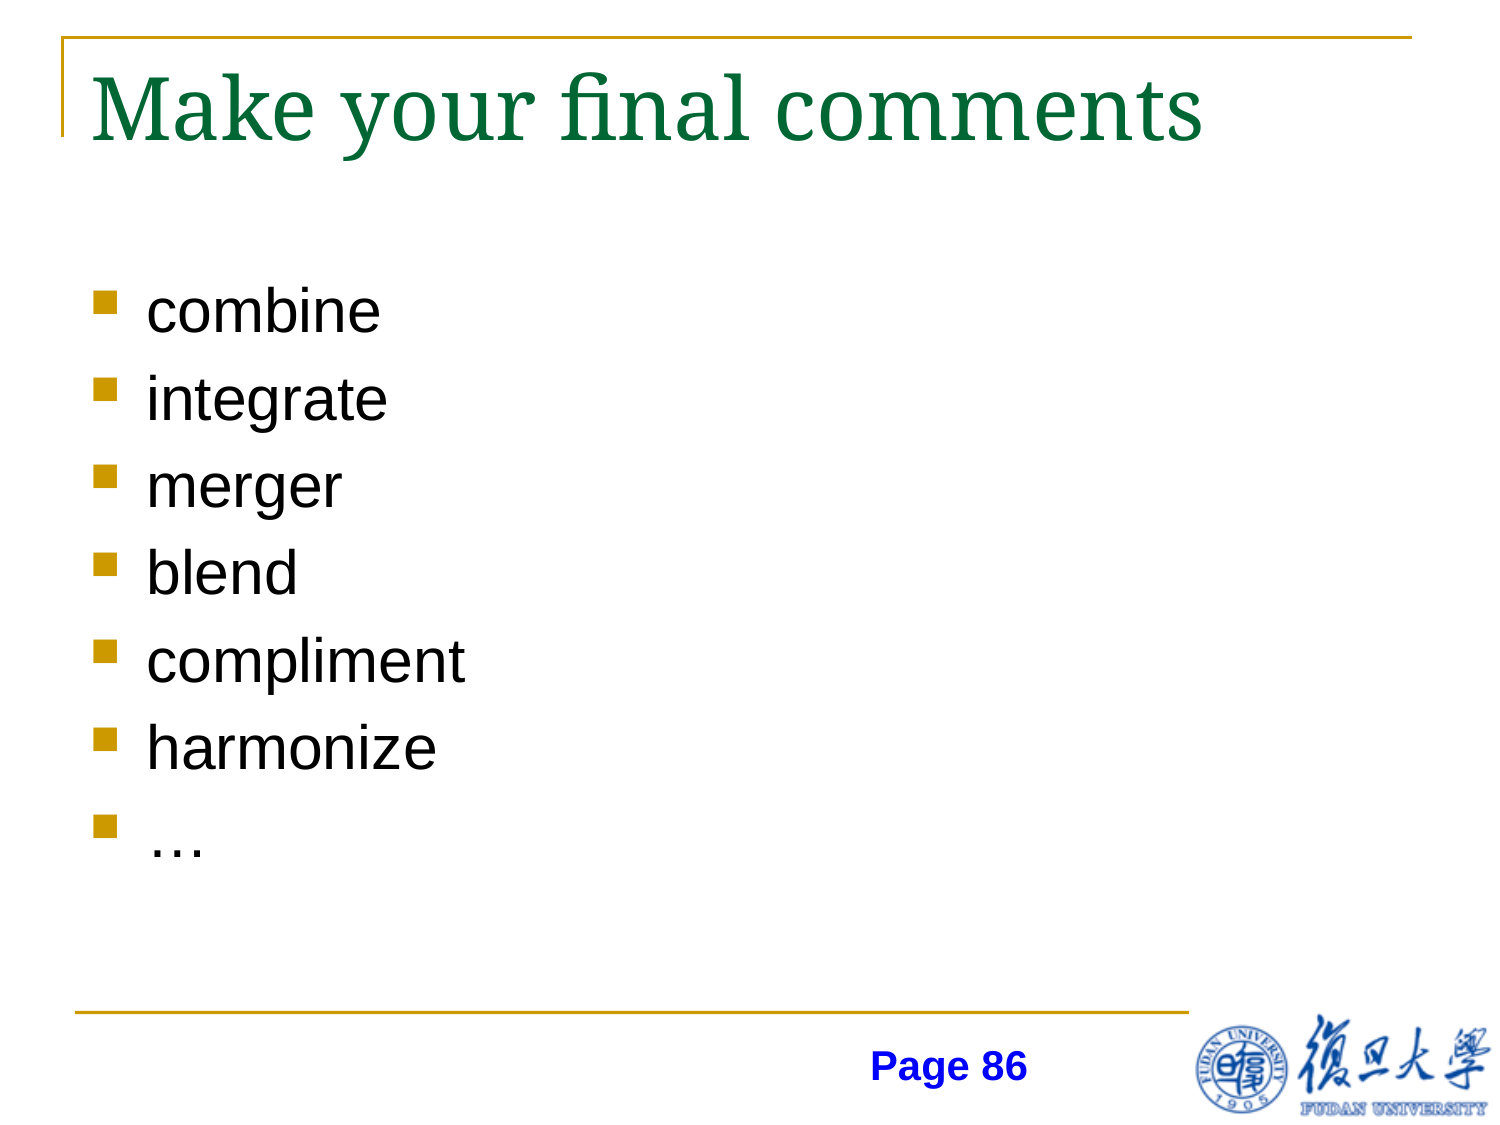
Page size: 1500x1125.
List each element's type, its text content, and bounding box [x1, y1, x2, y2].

text_box Page 86 [855, 1031, 1137, 1097]
title Make your final comments [74, 45, 1426, 233]
list combine integrate merger blend compliment harmonize … [74, 262, 1426, 1006]
picture [1188, 995, 1500, 1125]
